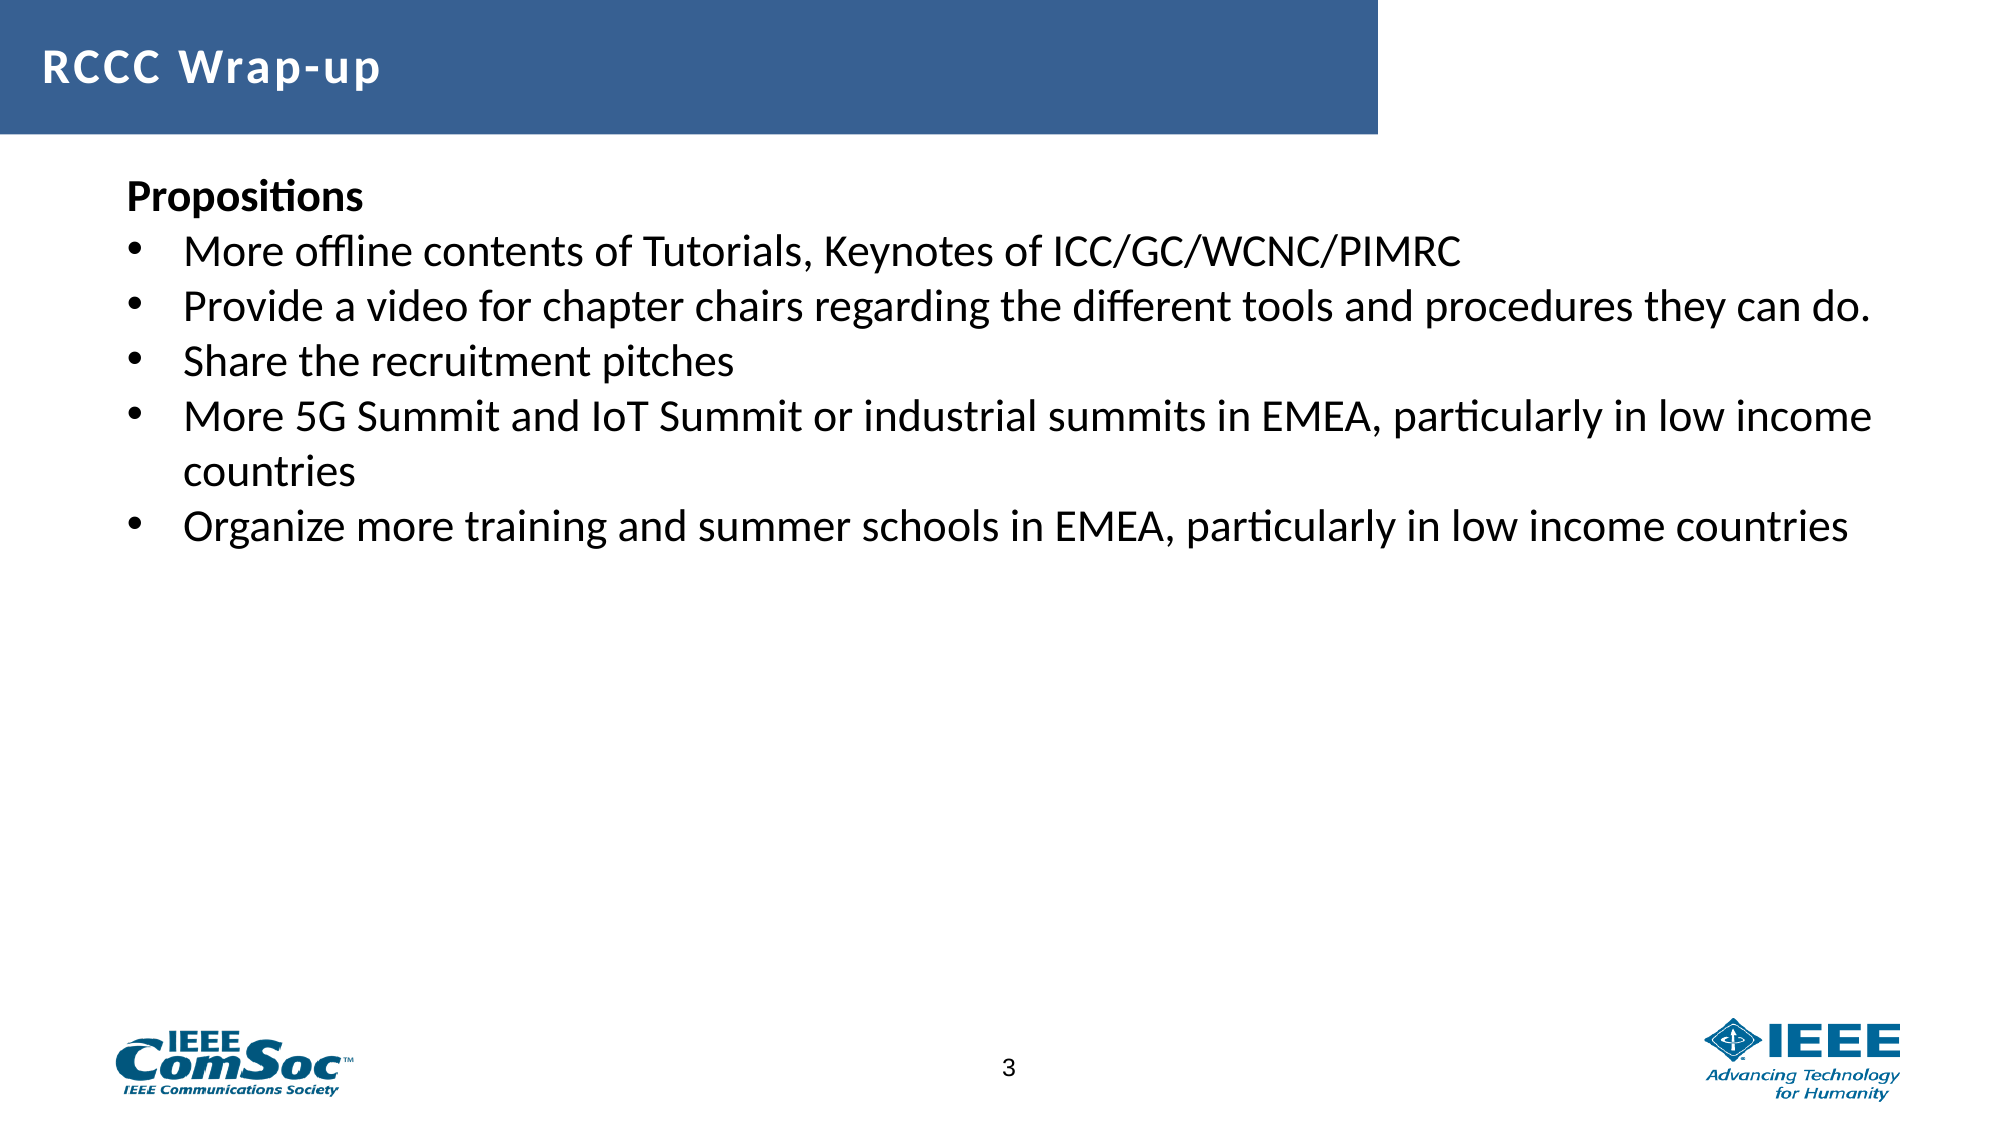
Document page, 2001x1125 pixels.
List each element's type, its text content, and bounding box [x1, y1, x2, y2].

picture [111, 1027, 356, 1099]
picture [1880, 1031, 1900, 1037]
picture [1880, 1044, 1900, 1050]
list Propositions More offline contents of Tutorials, Keynotes of ICC/GC/WCNC/PIMRC Provide a video for chapter chairs regarding the different tools and procedures they can do. Share the recruitment pitches More 5G Summit and IoT Summit or industrial summits in EMEA, particularly in low income countries Organize more training and summer schools in EMEA, particularly in low income countries [111, 157, 1900, 1006]
picture [1704, 1018, 1900, 1102]
picture [1704, 1018, 1731, 1038]
title RCCC Wrap-up [27, 9, 1366, 126]
